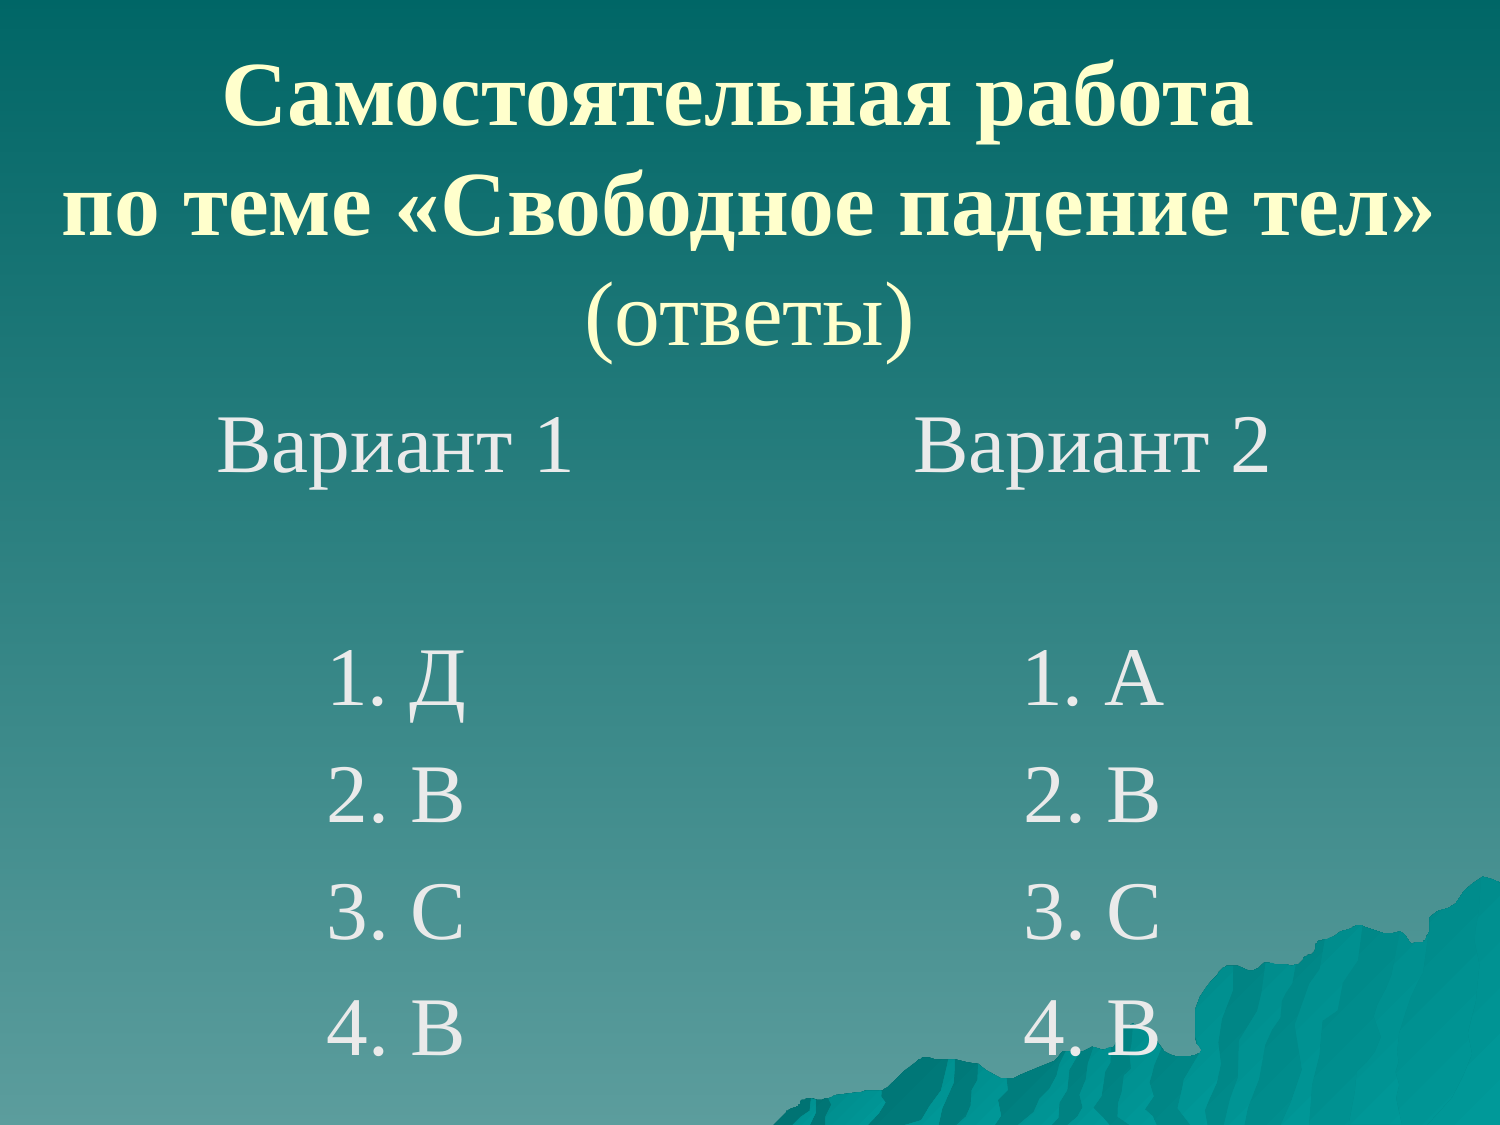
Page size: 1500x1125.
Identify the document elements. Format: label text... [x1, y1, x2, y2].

list Вариант 2 1. А 2. В 3. С 4. В [761, 381, 1425, 1125]
list Вариант 1 1. Д 2. В 3. С 4. В [64, 381, 728, 1125]
title Самостоятельная работа по теме «Свободное падение тел» (ответы) [40, 113, 1460, 285]
